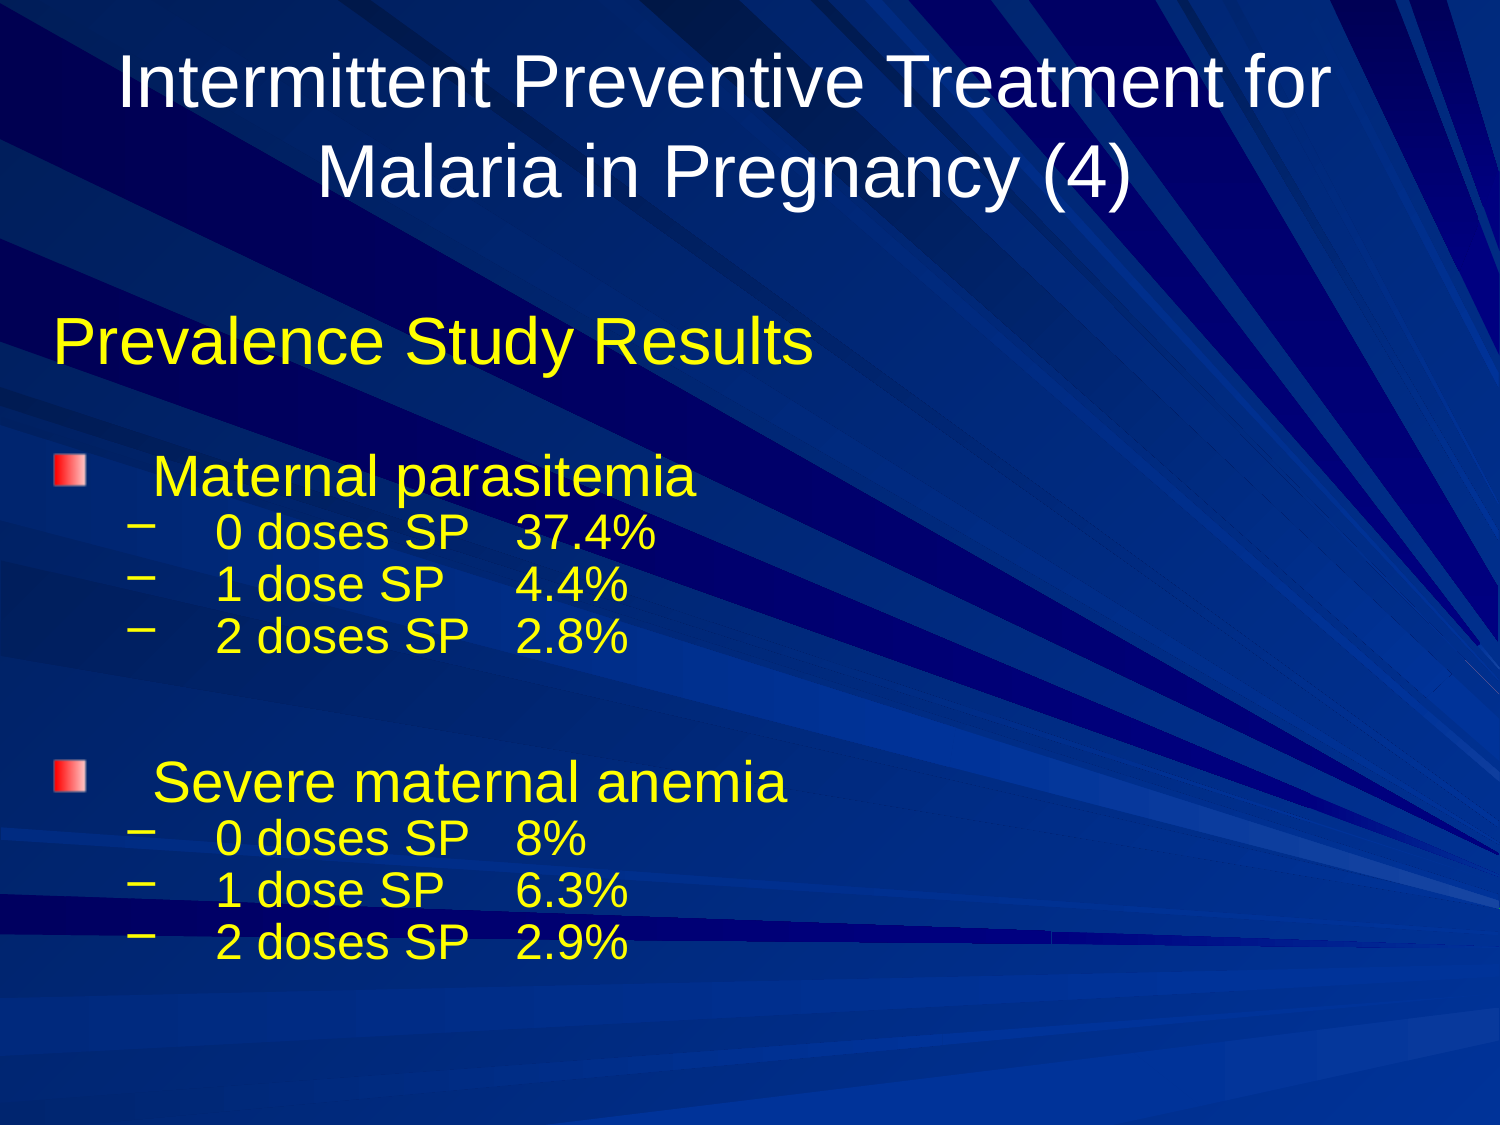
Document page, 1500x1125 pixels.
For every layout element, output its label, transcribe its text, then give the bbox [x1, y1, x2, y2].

text_box Intermittent Preventive Treatment for Malaria in Pregnancy (4) [49, 24, 1400, 220]
list Prevalence Study Results Maternal parasitemia 0 doses SP 37.4% 1 dose SP 4.4% 2 doses SP 2.8% Severe maternal anemia 0 doses SP 8% 1 dose SP 6.3% 2 doses SP 2.9% [37, 312, 1463, 1063]
picture [52, 758, 90, 796]
picture [52, 452, 90, 490]
